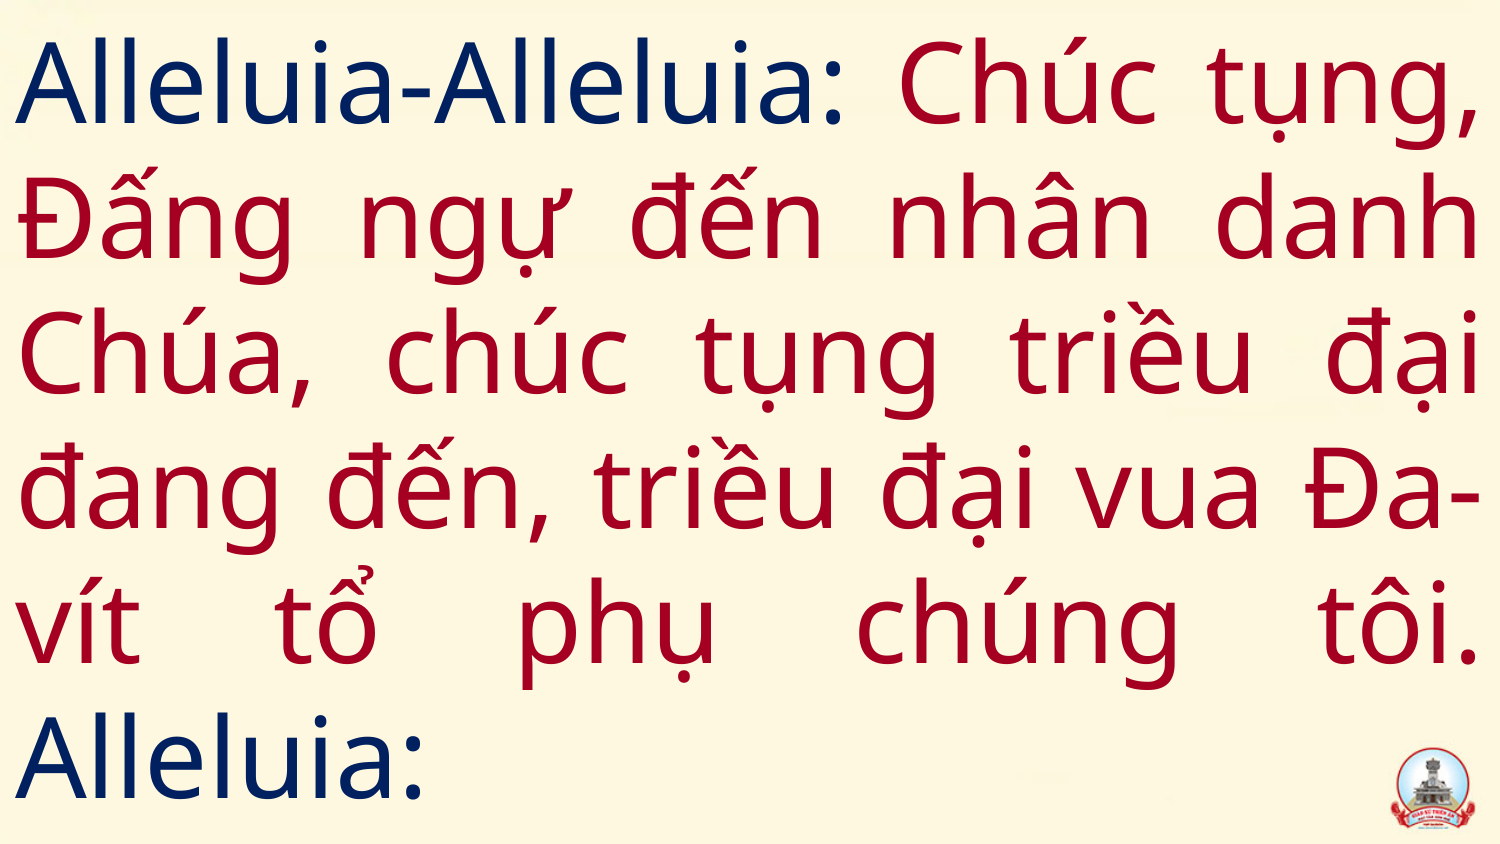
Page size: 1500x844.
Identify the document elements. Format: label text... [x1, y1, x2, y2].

title Alleluia-Alleluia: Chúc tụng, Đấng ngự đến nhân danh Chúa, chúc tụng triều đại đang đến, triều đại vua Đa-vít tổ phụ chúng tôi. Alleluia: [0, 109, 1500, 722]
picture [0, 0, 1500, 109]
picture [0, 722, 1500, 844]
